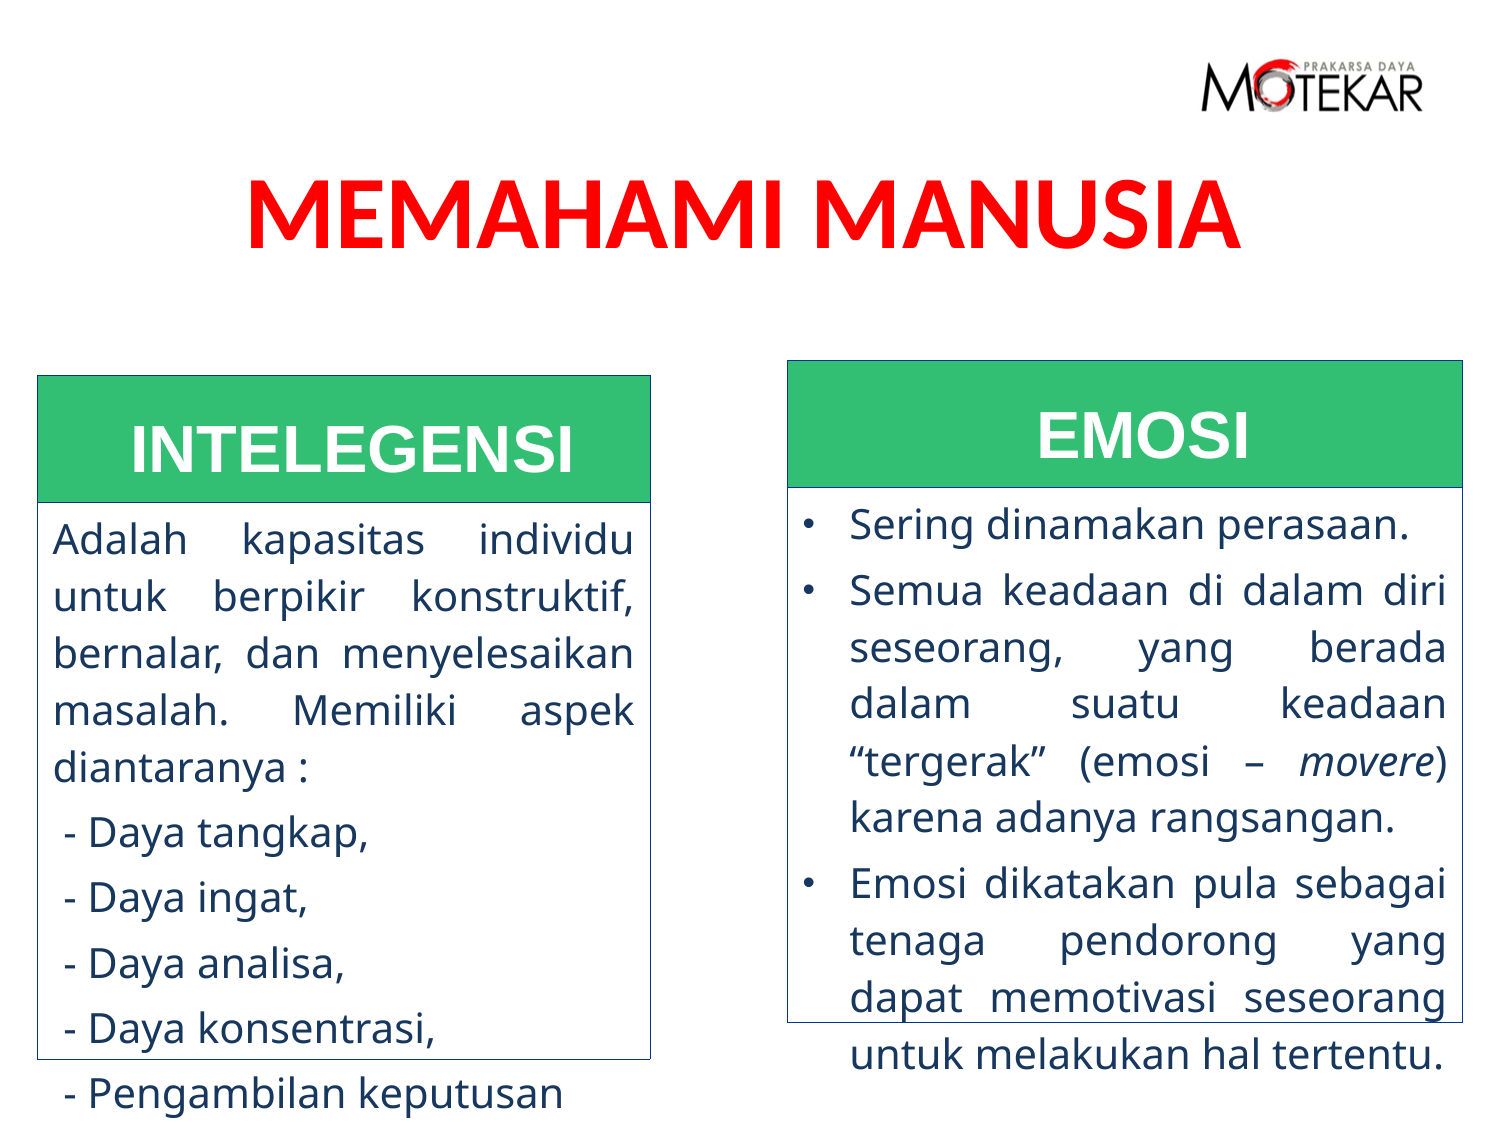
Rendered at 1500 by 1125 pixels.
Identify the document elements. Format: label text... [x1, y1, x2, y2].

picture [1186, 34, 1438, 138]
table_header EMOSI [788, 361, 1462, 487]
text_box Memahami manusia [74, 137, 1413, 278]
table_header Sering dinamakan perasaan. Semua keadaan di dalam diri seseorang, yang berada dalam suatu keadaan “tergerak” (emosi – movere) karena adanya rangsangan. Emosi dikatakan pula sebagai tenaga pendorong yang dapat memotivasi seseorang untuk melakukan hal tertentu. [788, 488, 1462, 1022]
table_header Adalah kapasitas individu untuk berpikir konstruktif, bernalar, dan menyelesaikan masalah. Memiliki aspek diantaranya : - Daya tangkap, - Daya ingat, - Daya analisa, - Daya konsentrasi, - Pengambilan keputusan [38, 503, 650, 1059]
table_header INTELEGENSI [38, 376, 650, 502]
